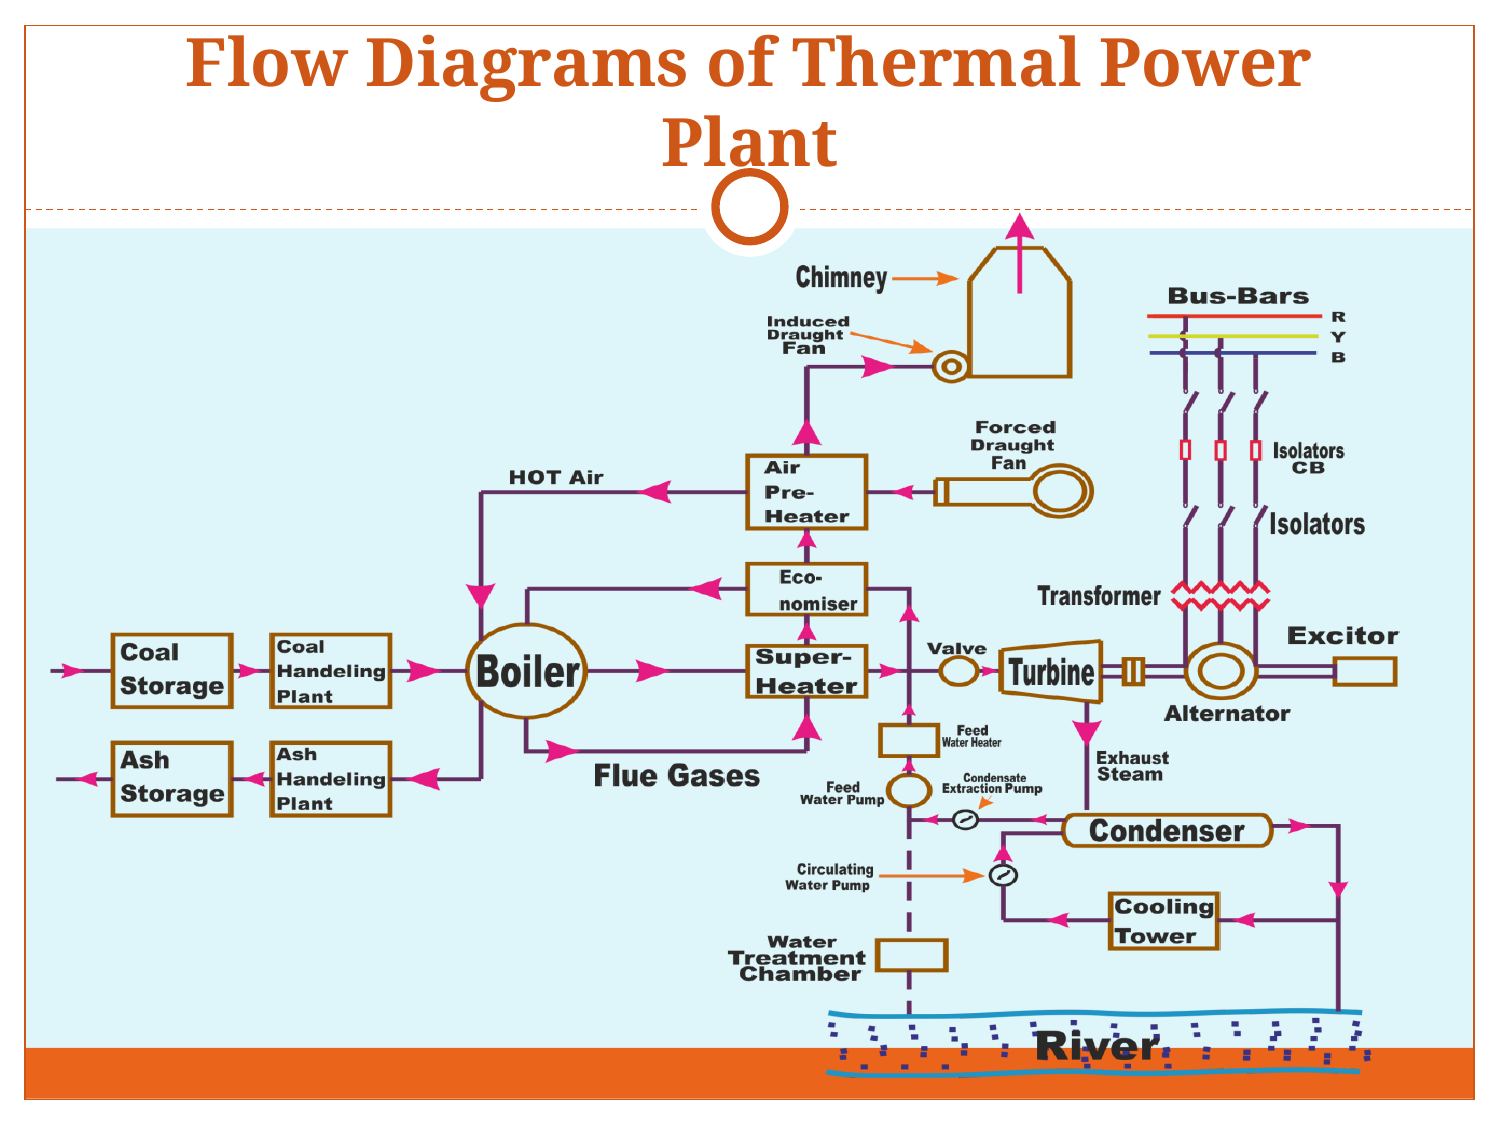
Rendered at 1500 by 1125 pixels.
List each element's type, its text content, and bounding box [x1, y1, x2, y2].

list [49, 212, 1401, 1078]
title Flow Diagrams of Thermal Power Plant [75, 0, 1425, 188]
